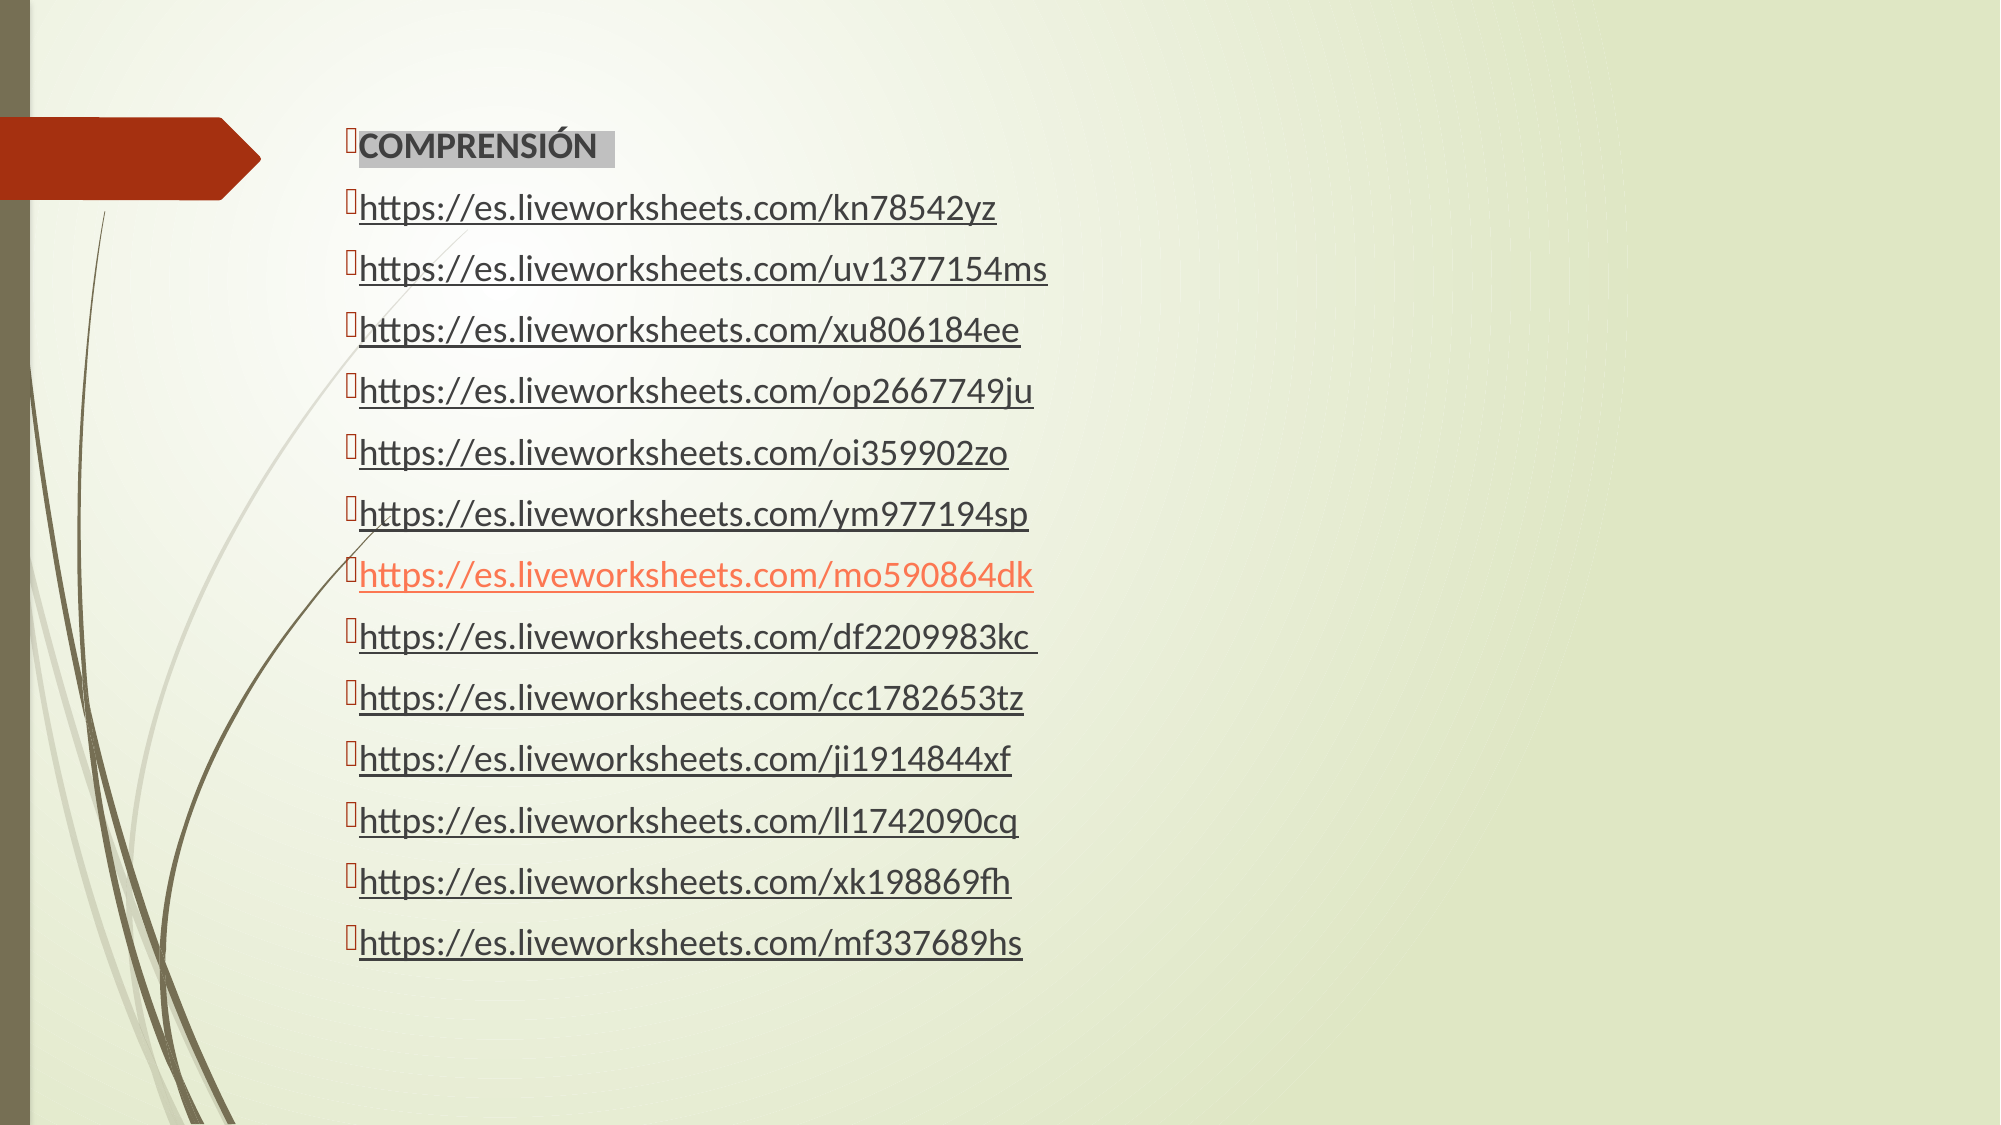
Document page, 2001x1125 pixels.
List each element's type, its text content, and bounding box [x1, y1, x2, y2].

text_box COMPRENSIÓN https://es.liveworksheets.com/kn78542yz https://es.liveworksheets.com/uv1377154ms https://es.liveworksheets.com/xu806184ee https://es.liveworksheets.com/op2667749ju https://es.liveworksheets.com/oi359902zo https://es.liveworksheets.com/ym977194sp https://es.liveworksheets.com/mo590864dk https://es.liveworksheets.com/df2209983kc https://es.liveworksheets.com/cc1782653tz https://es.liveworksheets.com/ji1914844xf https://es.liveworksheets.com/ll1742090cq https://es.liveworksheets.com/xk198869fh https://es.liveworksheets.com/mf337689hs [330, 108, 1446, 982]
